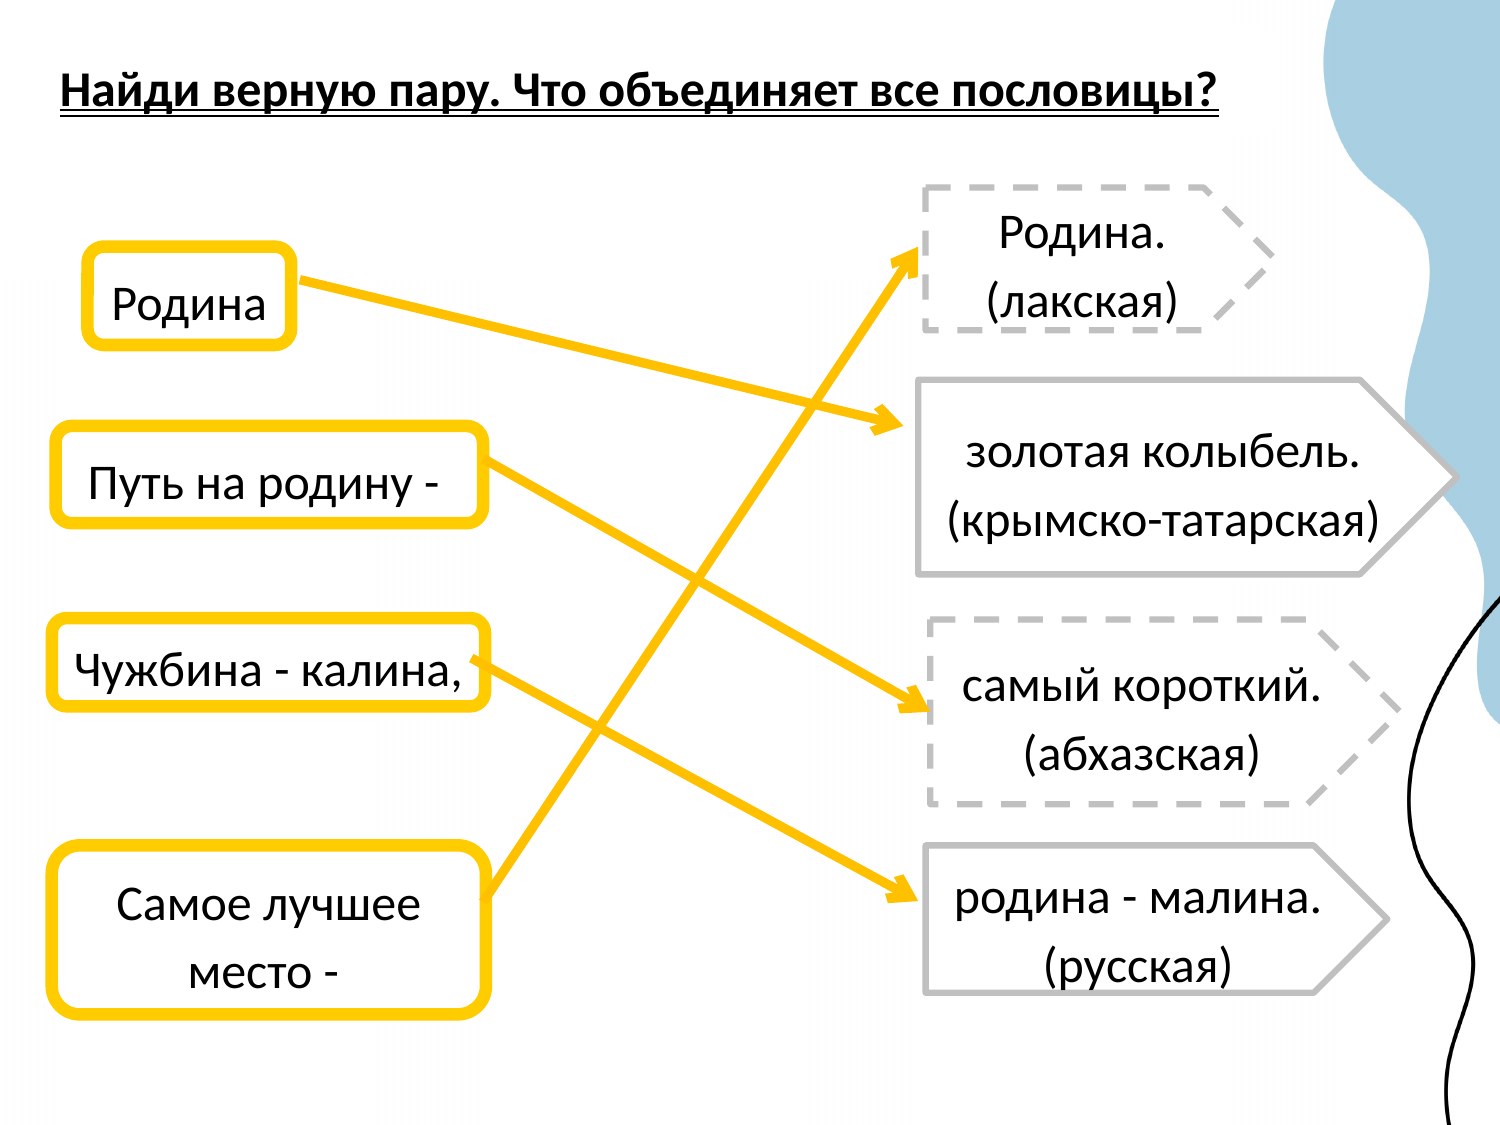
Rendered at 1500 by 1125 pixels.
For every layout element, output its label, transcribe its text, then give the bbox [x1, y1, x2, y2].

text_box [471, 657, 482, 902]
text_box Найди верную пару. Что объединяет все пословицы? [3, 30, 1276, 133]
text_box золотая колыбель. (крымско-татарская) [919, 379, 1458, 575]
text_box Родина [87, 246, 292, 346]
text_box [919, 458, 931, 712]
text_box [299, 279, 482, 426]
text_box Путь на родину - [55, 425, 482, 524]
text_box самый короткий. (абхазская) [930, 619, 1401, 805]
text_box Родина. (лакская) [925, 187, 1275, 331]
text_box родина - малина. (русская) [925, 845, 1388, 993]
picture [0, 0, 1500, 1125]
picture [473, 426, 482, 434]
text_box Самое лучшее место - [51, 845, 486, 1015]
text_box Чужбина - калина, [51, 618, 482, 707]
text_box [0, 0, 1094, 280]
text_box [482, 246, 919, 903]
